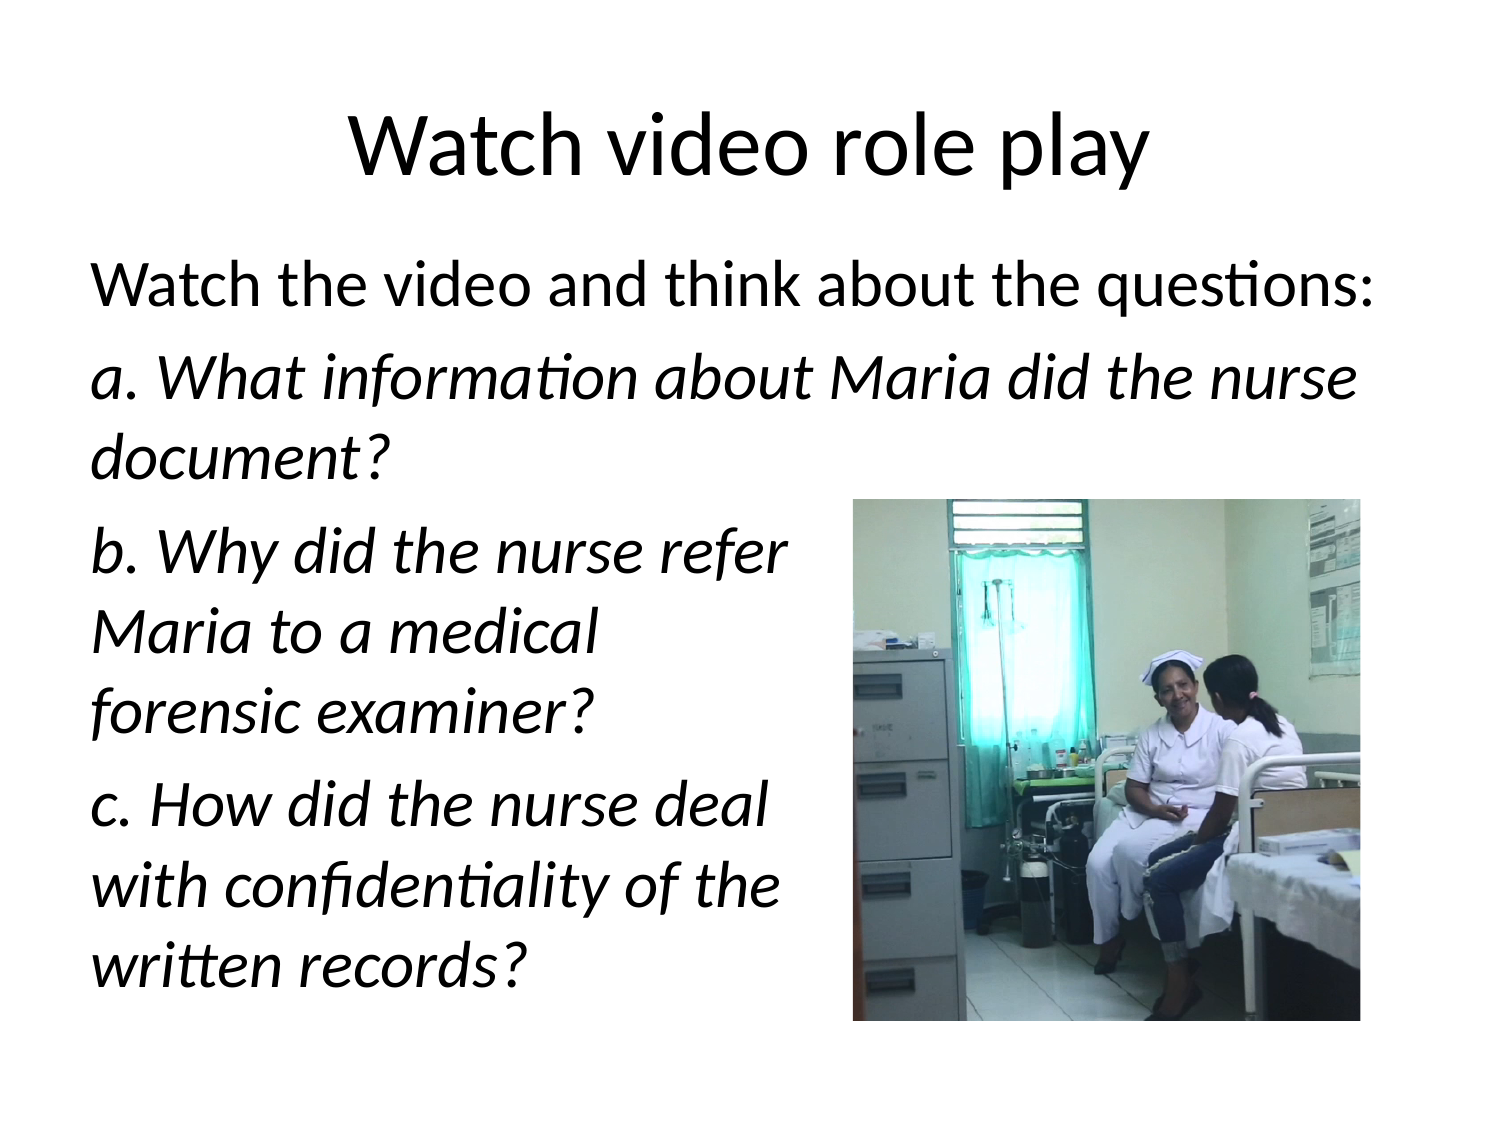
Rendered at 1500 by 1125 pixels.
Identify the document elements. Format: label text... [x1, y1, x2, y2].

text_box b. Why did the nurse refer Maria to a medical forensic examiner? c. How did the nurse deal with confidentiality of the written records? [74, 499, 832, 1051]
list Watch the video and think about the questions: a. What information about Maria did the nurse document? [75, 232, 1425, 519]
picture [852, 498, 1361, 1021]
title Watch video role play [75, 45, 1425, 232]
